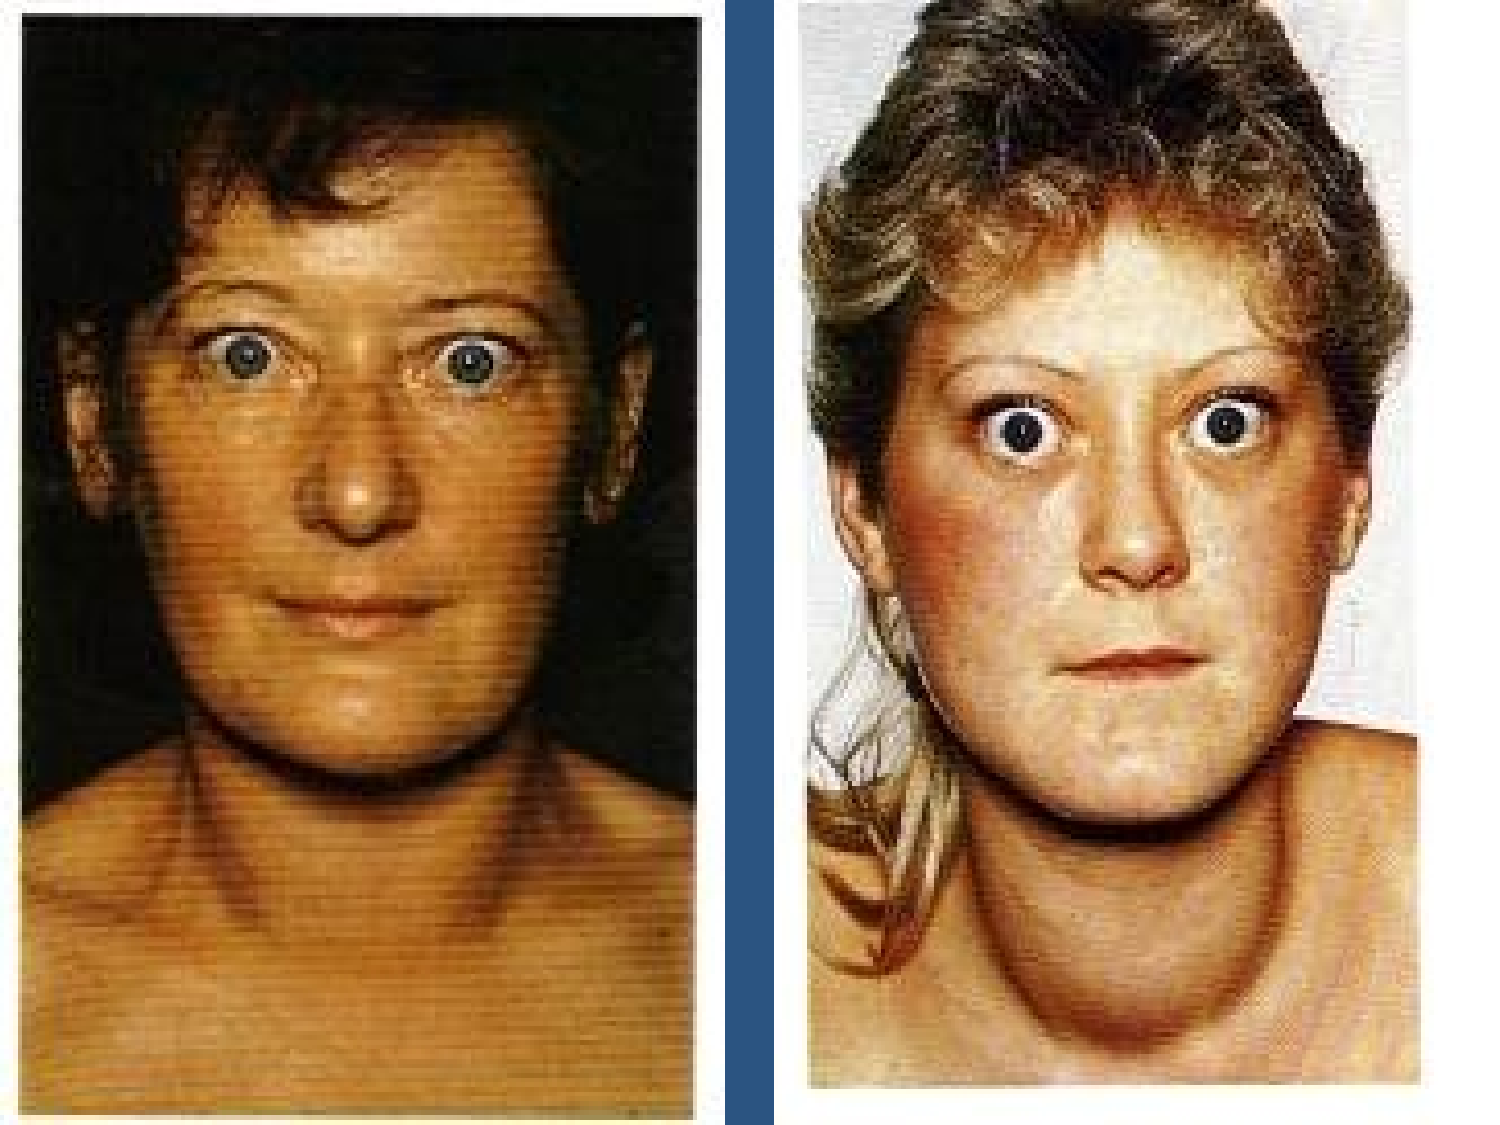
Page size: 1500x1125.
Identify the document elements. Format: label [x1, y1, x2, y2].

list [774, 0, 1500, 1125]
list [0, 0, 726, 1125]
